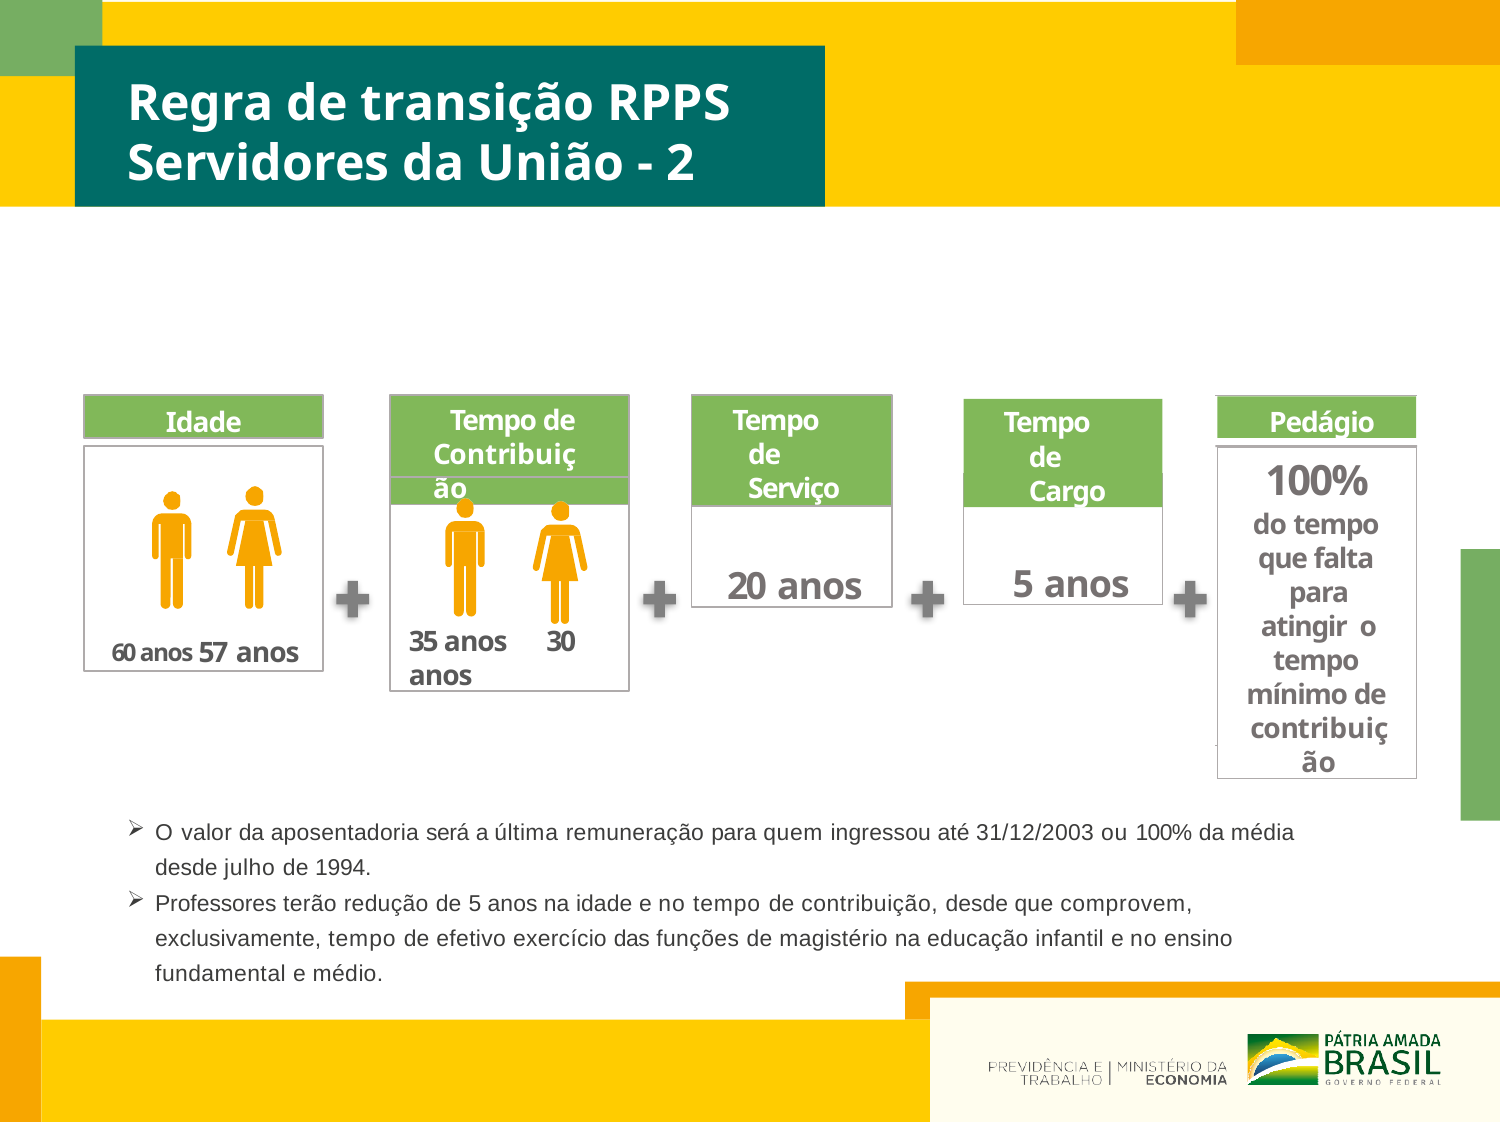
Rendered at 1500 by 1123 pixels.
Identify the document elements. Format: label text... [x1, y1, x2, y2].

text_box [151, 490, 192, 610]
text_box 100% do tempo que falta para atingir o tempo mínimo de contribuição [1217, 447, 1417, 779]
text_box [0, 956, 42, 1122]
text_box Tempo de Contribuição [389, 395, 630, 477]
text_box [226, 486, 282, 610]
text_box [1173, 580, 1207, 618]
text_box [1460, 549, 1500, 821]
text_box 5 anos [963, 508, 1163, 605]
text_box [1247, 1066, 1319, 1085]
text_box [42, 1019, 930, 1122]
text_box [905, 981, 1500, 1019]
text_box [103, 1, 1500, 207]
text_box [532, 501, 588, 625]
text_box [1253, 1054, 1296, 1066]
text_box 35 anos 30 anos [389, 477, 630, 692]
text_box Tempo de Serviço Público [691, 395, 893, 506]
text_box [0, 77, 74, 207]
text_box [1236, 0, 1500, 65]
text_box [1325, 1030, 1441, 1085]
text_box [989, 1058, 1227, 1085]
text_box Tempo de Cargo [963, 398, 1163, 508]
text_box [74, 45, 825, 207]
text_box [911, 580, 945, 618]
text_box [336, 580, 370, 618]
text_box O valor da aposentadoria será a última remuneração para quem ingressou até 31/12/2003 ou 100% da média desde julho de 1994. Professores terão redução de 5 anos na idade e no tempo de contribuição, desde que comprovem, exclusivamente, tempo de efetivo exercício das funções de magistério na educação infantil e no ensino fundamental e médio. [124, 807, 1325, 987]
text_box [445, 498, 485, 617]
text_box [0, 0, 103, 77]
text_box [1273, 1057, 1319, 1066]
text_box [1247, 1034, 1319, 1066]
text_box [1248, 1047, 1303, 1066]
text_box [930, 997, 1500, 1122]
text_box Regra de transição RPPS Servidores da União - 2 [112, 62, 863, 198]
text_box Idade [83, 395, 324, 438]
text_box 20 anos [691, 506, 893, 608]
text_box Pedágio [1217, 396, 1417, 438]
text_box [643, 580, 677, 618]
text_box 60 anos 57 anos [83, 446, 324, 671]
